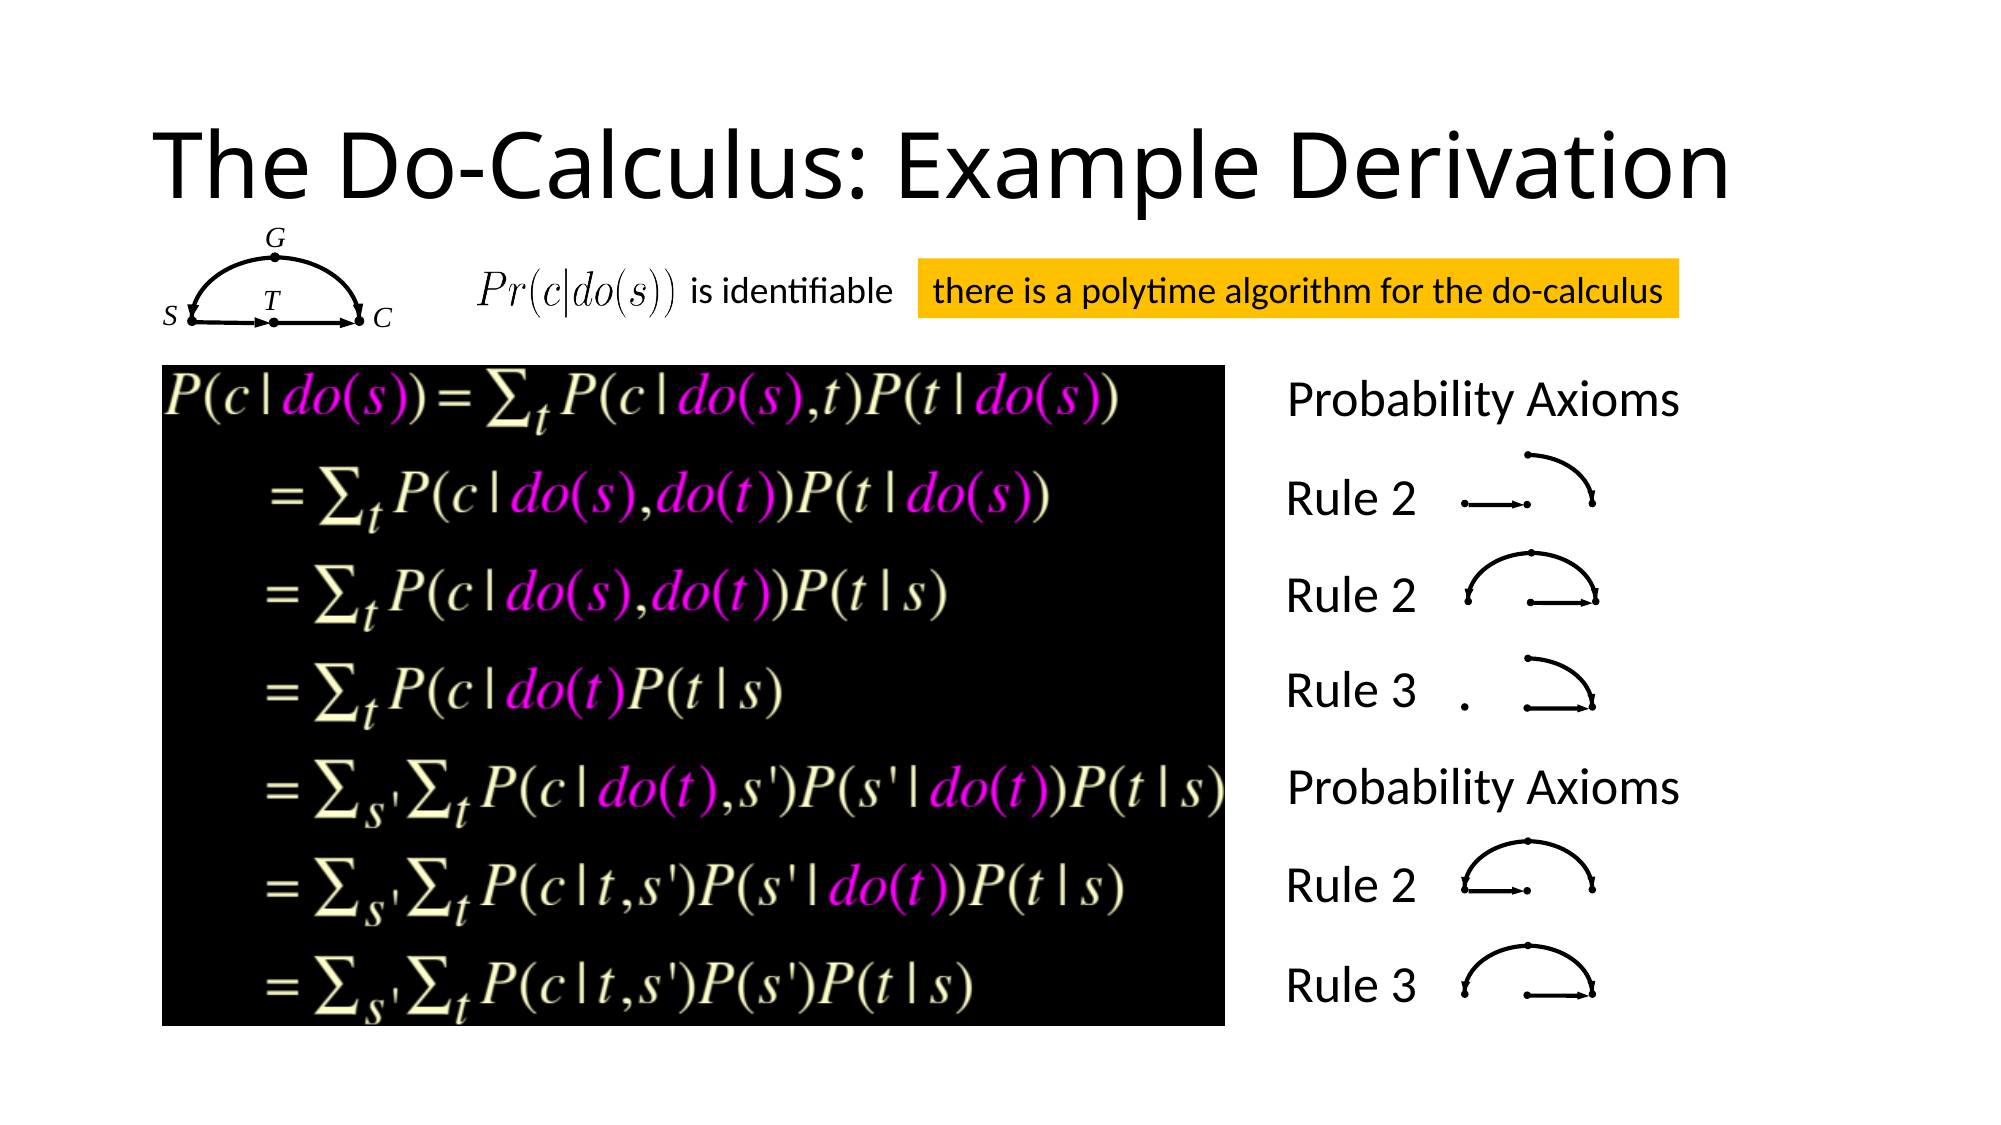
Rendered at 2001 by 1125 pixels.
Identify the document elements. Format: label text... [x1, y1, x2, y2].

title The Do-Calculus: Example Derivation [137, 59, 1863, 278]
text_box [147, 211, 408, 342]
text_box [1269, 451, 1597, 534]
text_box Probability Axioms [1272, 745, 1696, 823]
text_box Probability Axioms [1272, 356, 1696, 434]
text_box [1269, 837, 1597, 921]
text_box is identifiable [675, 258, 909, 319]
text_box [161, 364, 1225, 1027]
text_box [1269, 941, 1597, 1021]
picture [476, 267, 674, 320]
text_box there is a polytime algorithm for the do-calculus [917, 258, 1680, 319]
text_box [1269, 647, 1597, 726]
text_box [1269, 549, 1600, 632]
